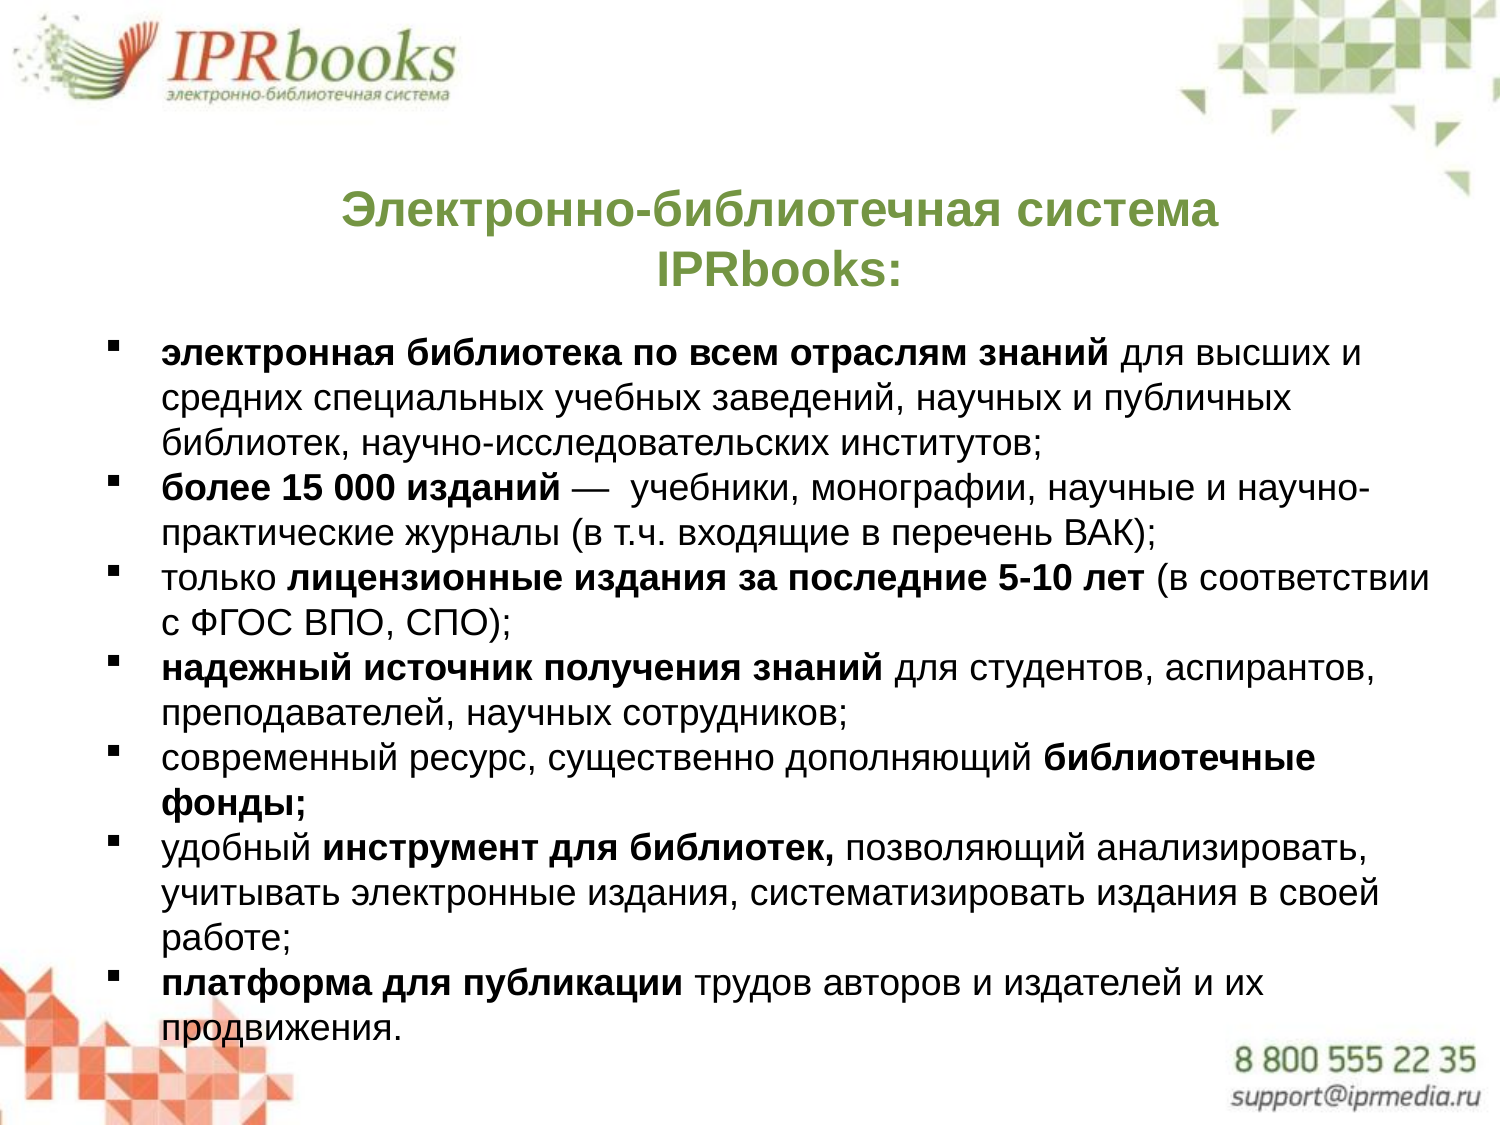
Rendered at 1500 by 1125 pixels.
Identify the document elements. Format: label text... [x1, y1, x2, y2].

text_box Электронно-библиотечная система IPRbooks: [235, 169, 1325, 292]
picture [0, 0, 1500, 1125]
text_box электронная библиотека по всем отраслям знаний для высших и средних специальных учебных заведений, научных и публичных библиотек, научно-исследовательских институтов; более 15 000 изданий — учебники, монографии, научные и научно-практические журналы (в т.ч. входящие в перечень ВАК); только лицензионные издания за последние 5-10 лет (в соответствии с ФГОС ВПО, СПО); надежный источник получения знаний для студентов, аспирантов, преподавателей, научных сотрудников; современный ресурс, существенно дополняющий библиотечные фонды; удобный инструмент для библиотек, позволяющий анализировать, учитывать электронные издания, систематизировать издания в своей работе; платформа для публикации трудов авторов и издателей и их продвижения. [71, 320, 1462, 1033]
